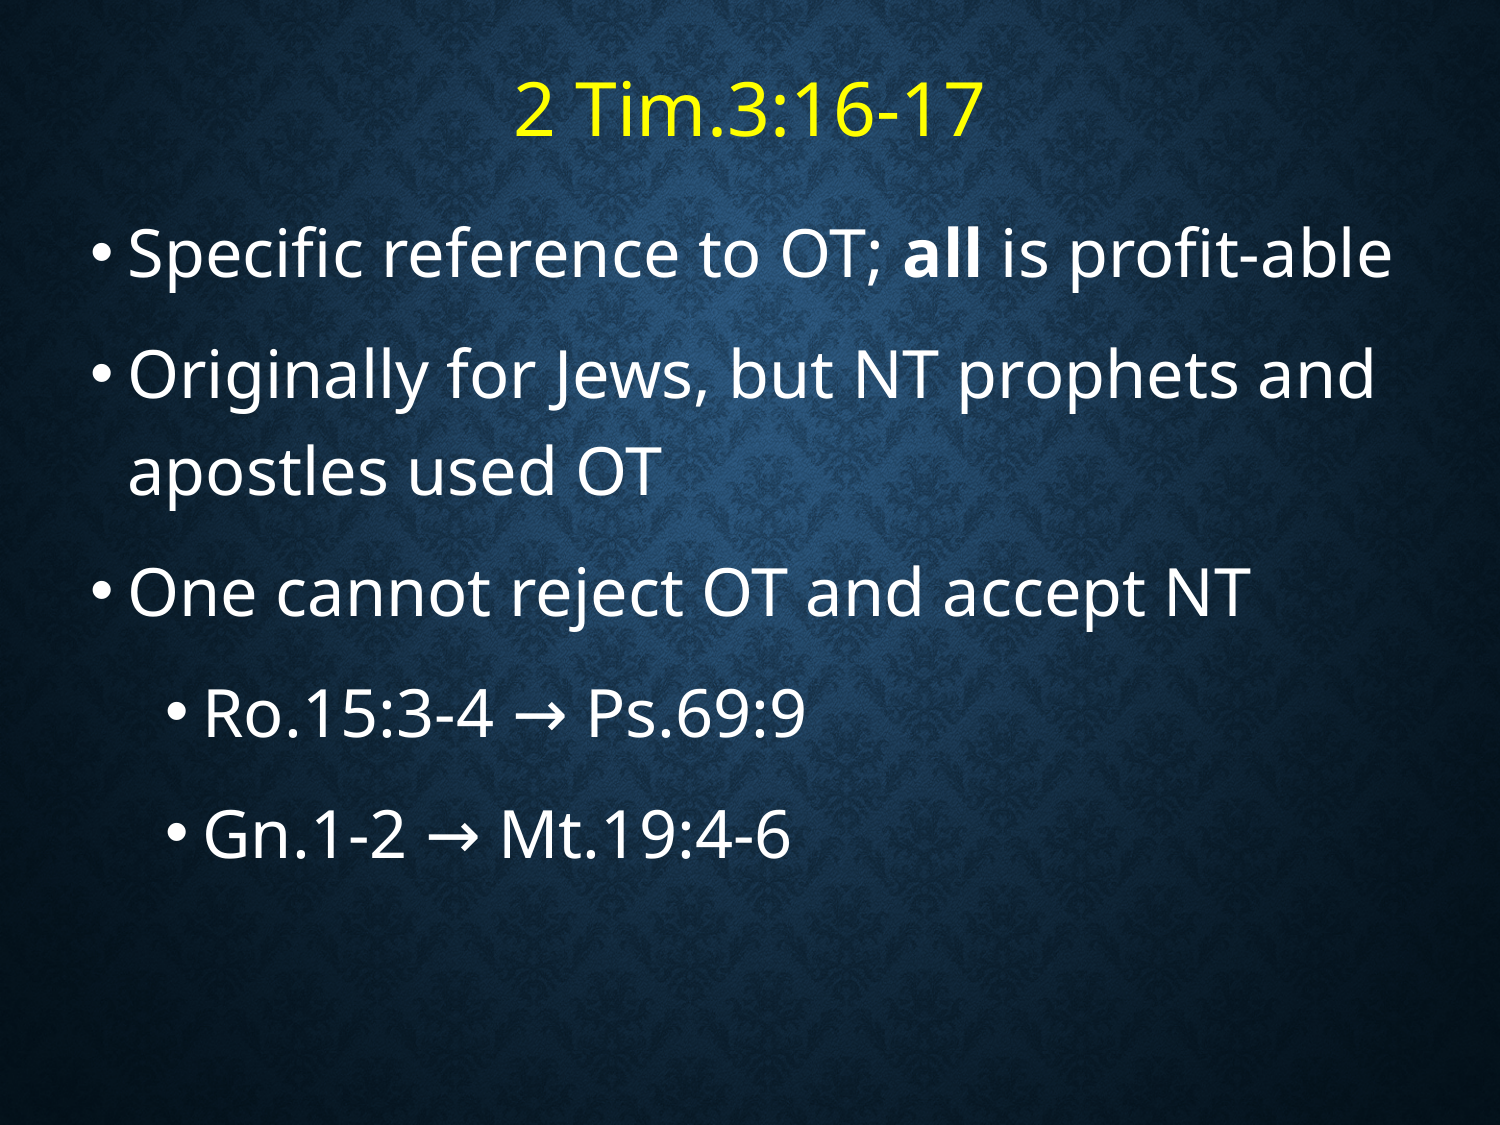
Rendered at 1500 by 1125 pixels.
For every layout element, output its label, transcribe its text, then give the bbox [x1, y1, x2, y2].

list Specific reference to OT; all is profit-able Originally for Jews, but NT prophets and apostles used OT One cannot reject OT and accept NT Ro.15:3-4 → Ps.69:9 Gn.1-2 → Mt.19:4-6 [75, 187, 1425, 1025]
title 2 Tim.3:16-17 [75, 37, 1425, 187]
